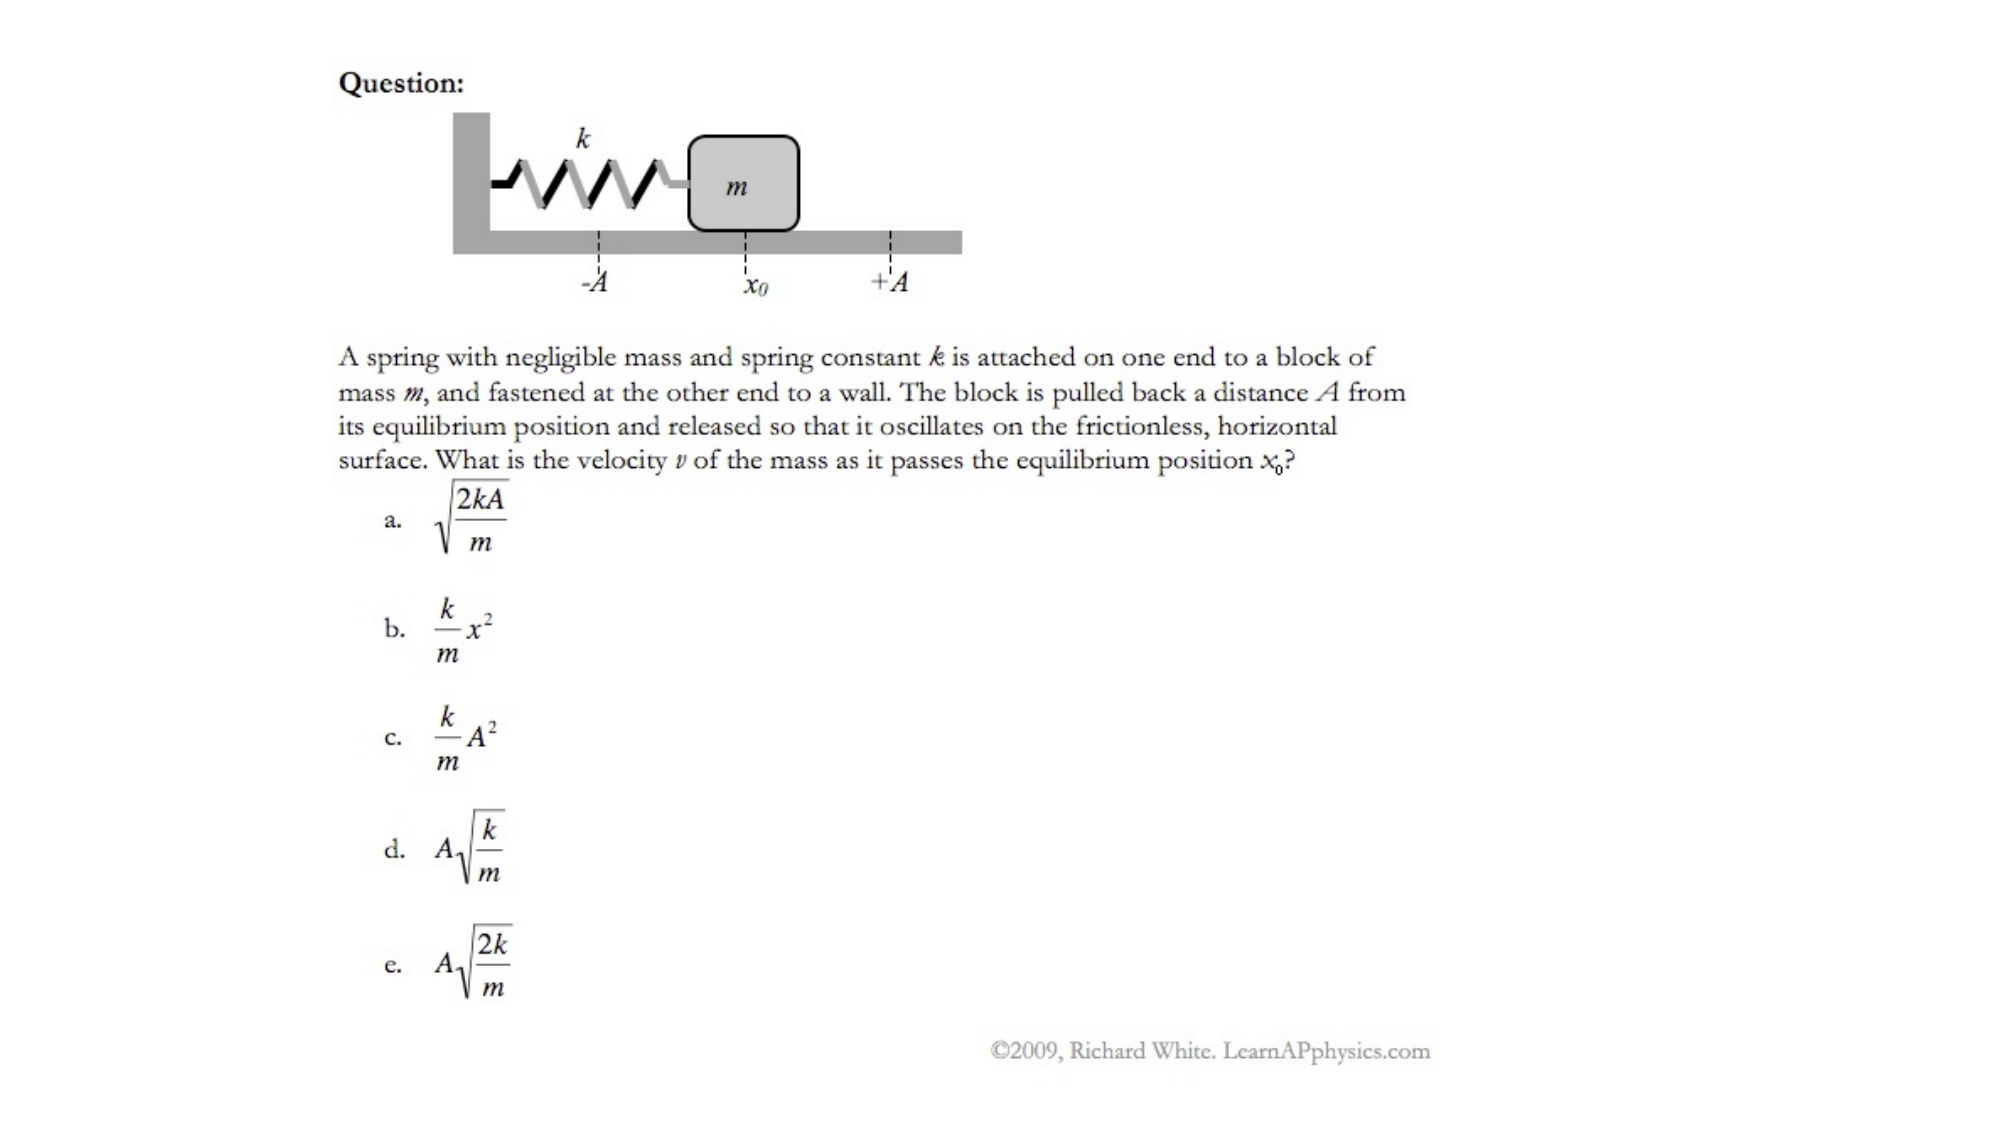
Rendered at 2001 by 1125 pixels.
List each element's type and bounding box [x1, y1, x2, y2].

picture [332, 59, 1448, 1084]
